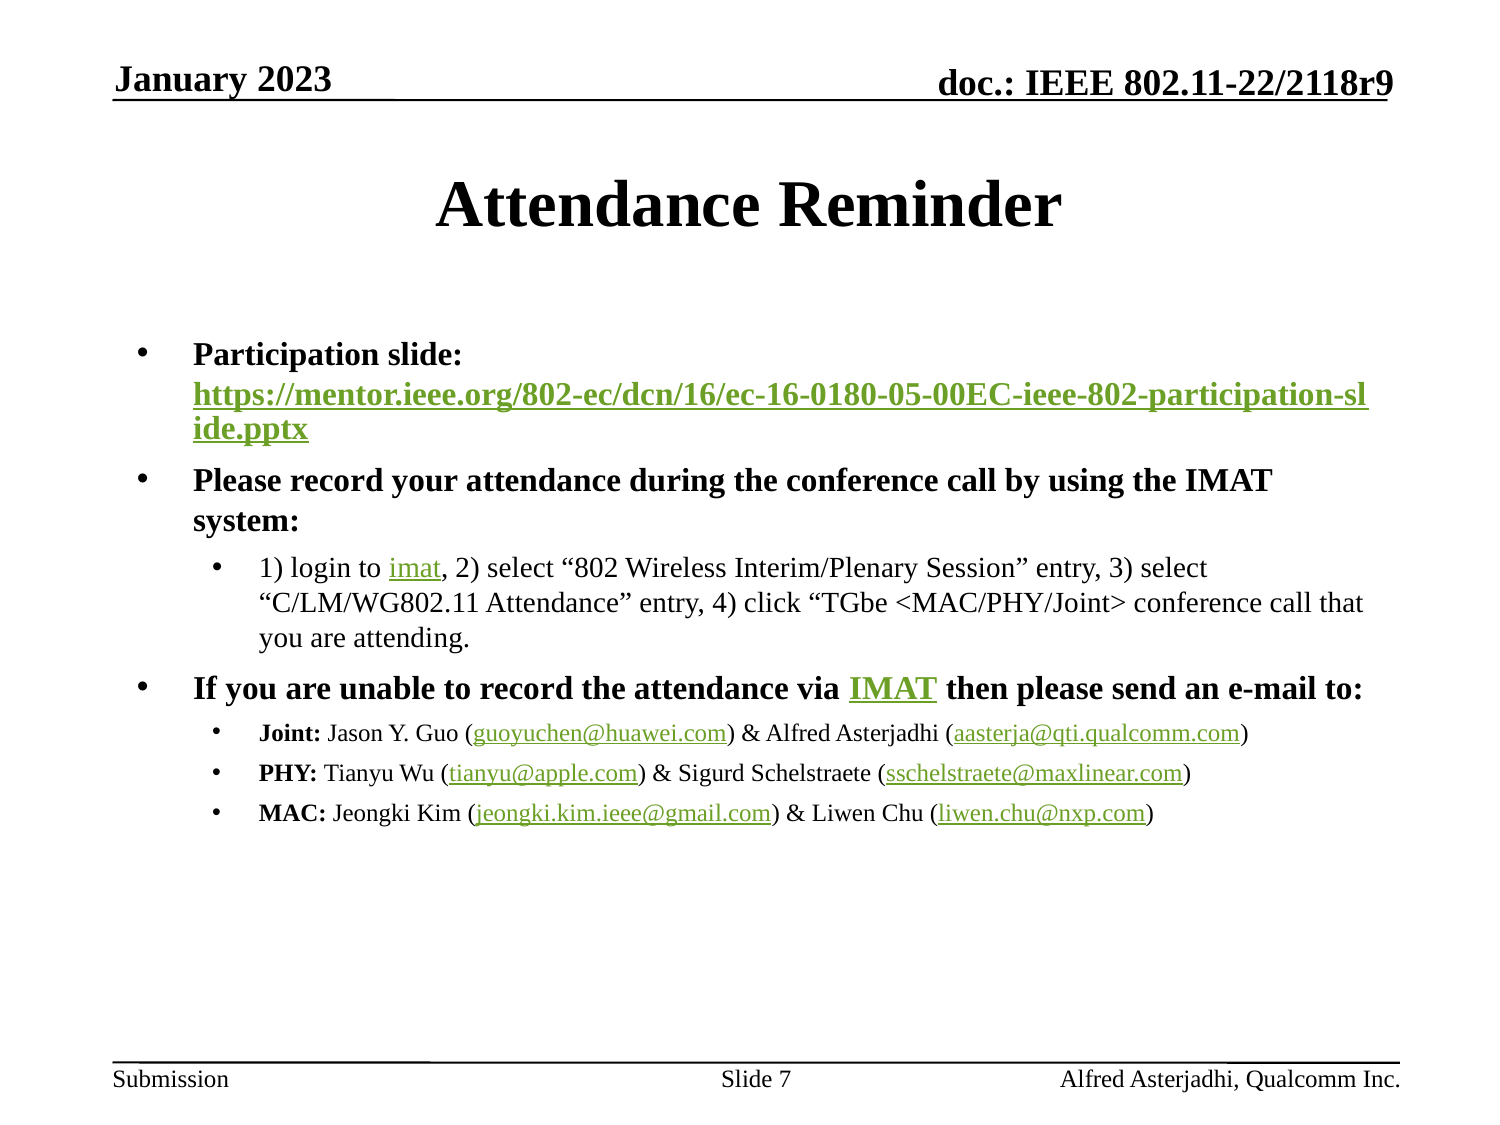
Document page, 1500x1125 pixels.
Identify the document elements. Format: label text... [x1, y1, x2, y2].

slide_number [114, 54, 423, 100]
list Participation slide: https://mentor.ieee.org/802-ec/dcn/16/ec-16-0180-05-00EC-ieee-802-participation-slide.pptx Please record your attendance during the conference call by using the IMAT system: 1) login to imat, 2) select “802 Wireless Interim/Plenary Session” entry, 3) select “C/LM/WG802.11 Attendance” entry, 4) click “TGbe <MAC/PHY/Joint> conference call that you are attending. If you are unable to record the attendance via IMAT then please send an e-mail to: Joint: Jason Y. Guo (guoyuchen@huawei.com) & Alfred Asterjadhi (aasterja@qti.qualcomm.com) PHY: Tianyu Wu (tianyu@apple.com) & Sigurd Schelstraete (sschelstraete@maxlinear.com) MAC: Jeongki Kim (jeongki.kim.ieee@gmail.com) & Liwen Chu (liwen.chu@nxp.com) [112, 324, 1388, 1063]
slide_number Slide 7 [712, 1061, 800, 1123]
footer Alfred Asterjadhi, Qualcomm Inc. [878, 1061, 1402, 1093]
title Attendance Reminder [112, 112, 1388, 288]
